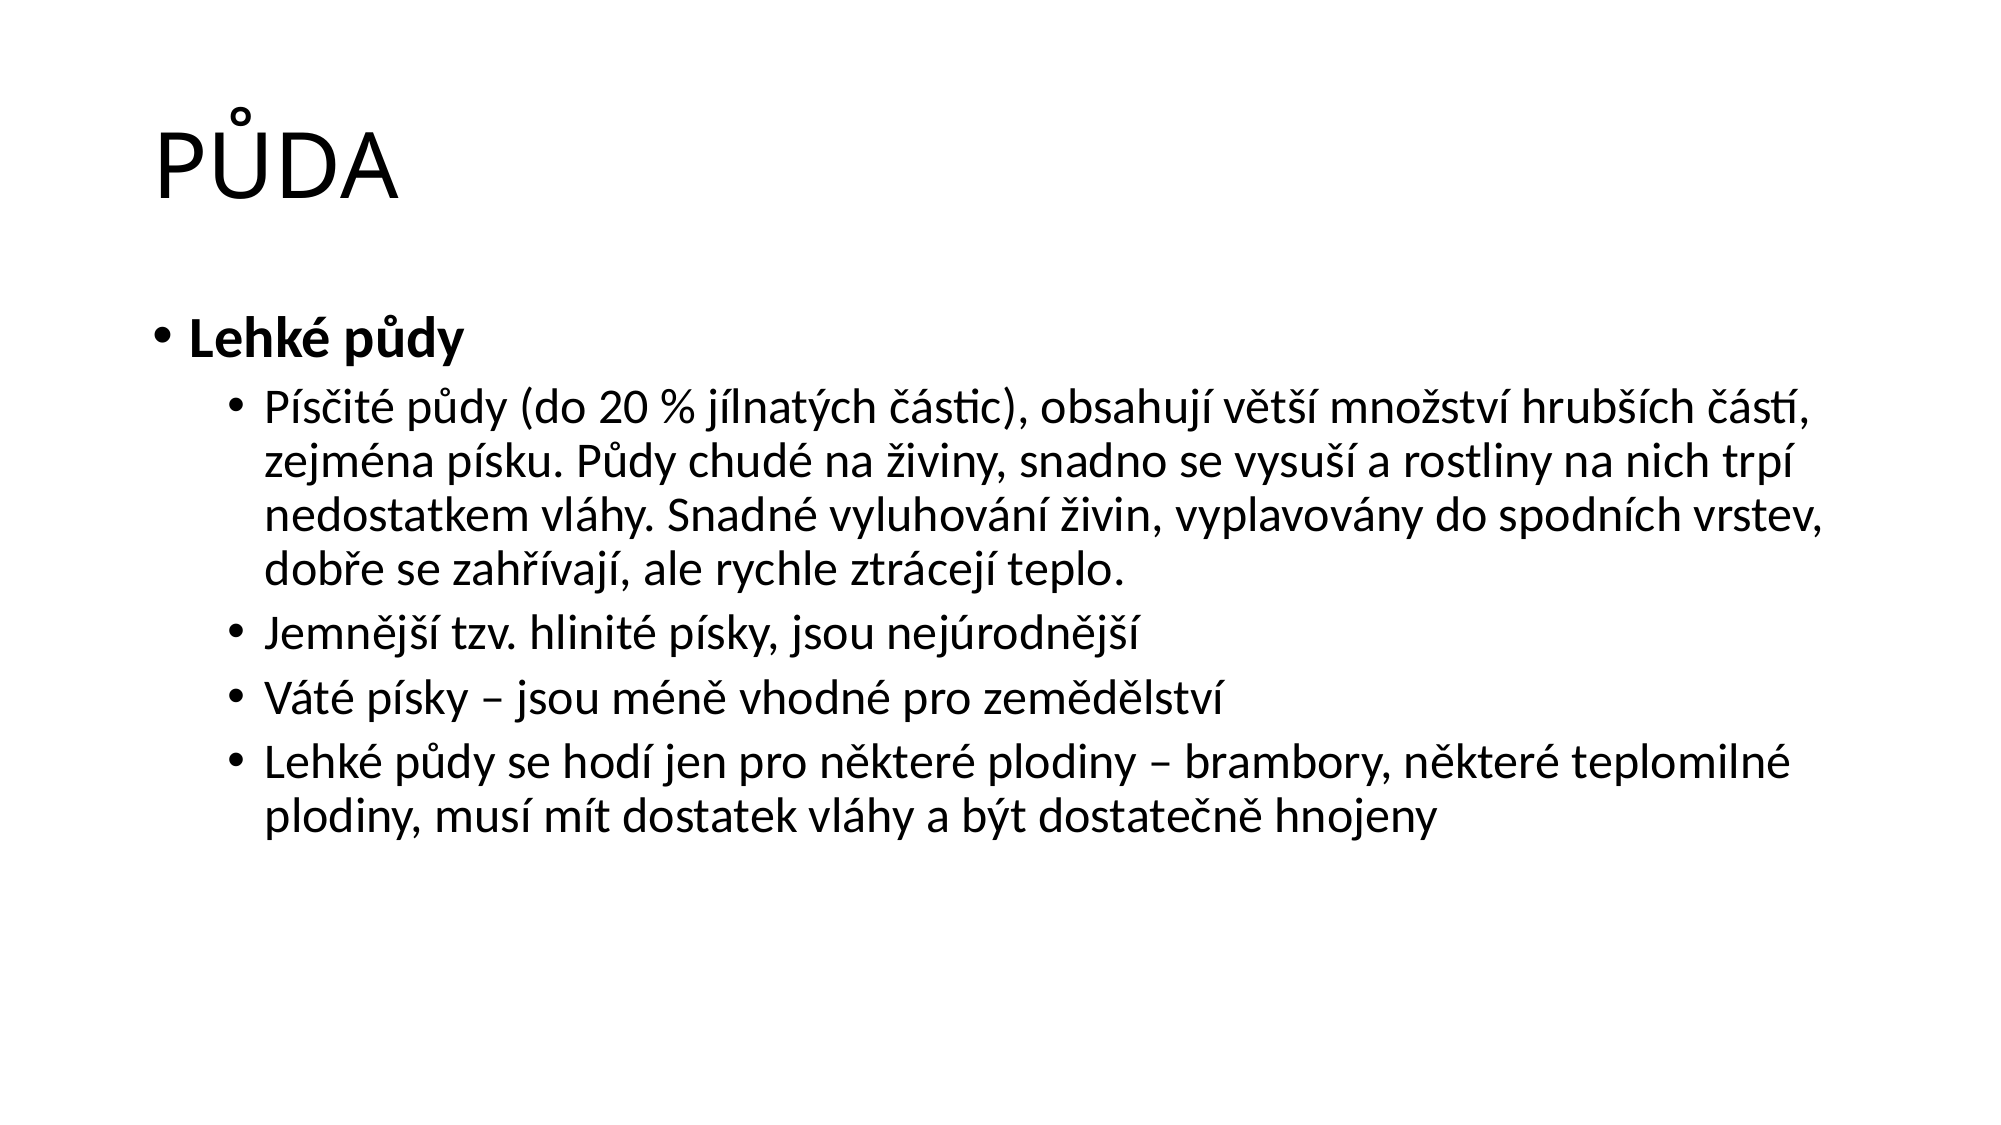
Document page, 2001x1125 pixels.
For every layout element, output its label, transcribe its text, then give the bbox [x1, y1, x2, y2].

list Lehké půdy Písčité půdy (do 20 % jílnatých částic), obsahují větší množství hrubších částí, zejména písku. Půdy chudé na živiny, snadno se vysuší a rostliny na nich trpí nedostatkem vláhy. Snadné vyluhování živin, vyplavovány do spodních vrstev, dobře se zahřívají, ale rychle ztrácejí teplo. Jemnější tzv. hlinité písky, jsou nejúrodnější Váté písky – jsou méně vhodné pro zemědělství Lehké půdy se hodí jen pro některé plodiny – brambory, některé teplomilné plodiny, musí mít dostatek vláhy a být dostatečně hnojeny [137, 299, 1863, 1014]
title PŮDA [137, 59, 1863, 278]
